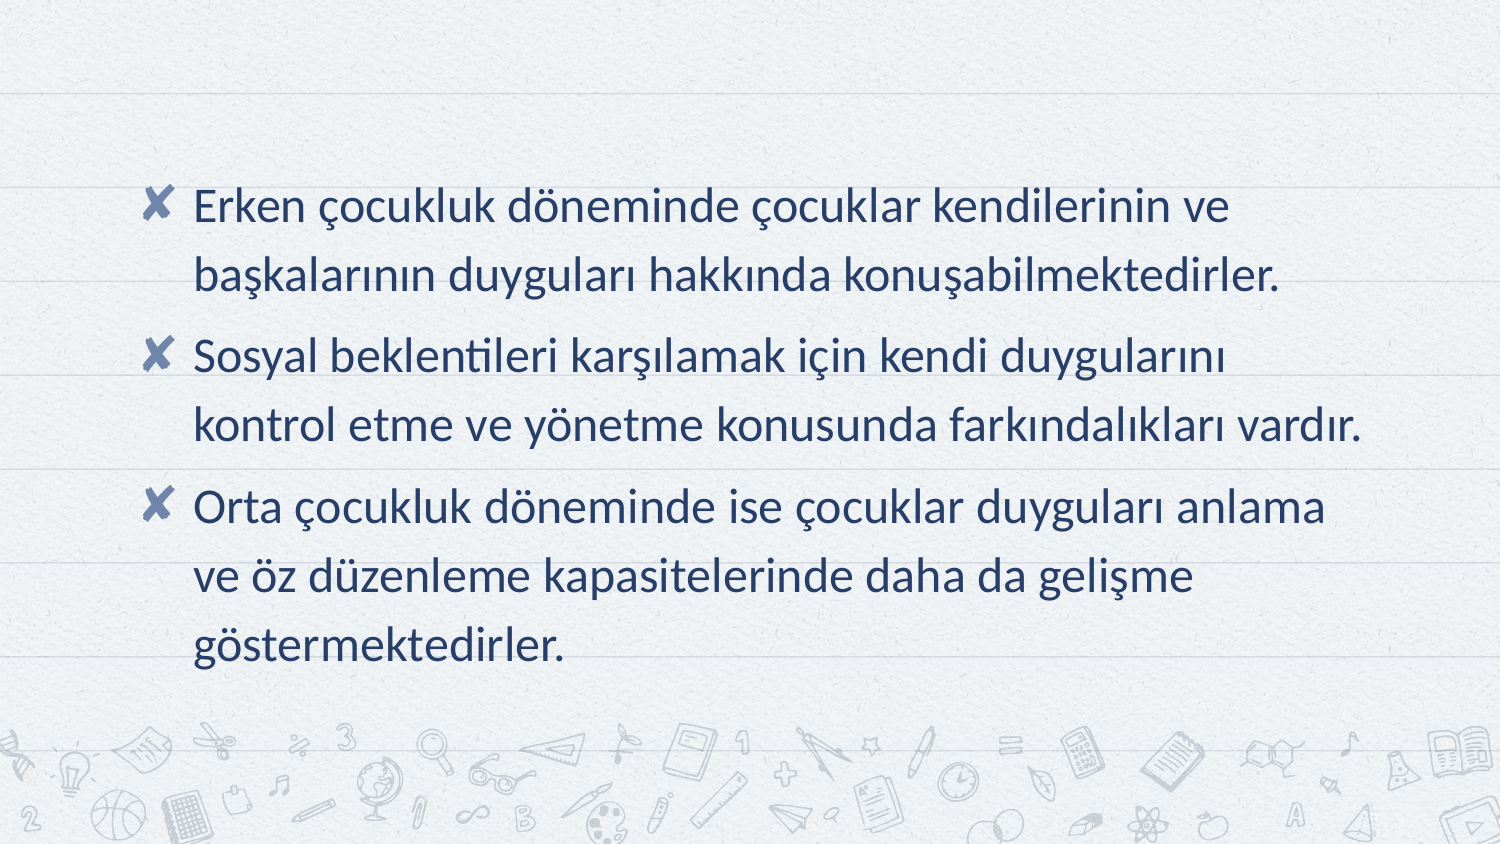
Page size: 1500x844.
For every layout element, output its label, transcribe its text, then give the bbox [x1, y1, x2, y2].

picture [0, 0, 1500, 844]
list Erken çocukluk döneminde çocuklar kendilerinin ve başkalarının duyguları hakkında konuşabilmektedirler. Sosyal beklentileri karşılamak için kendi duygularını kontrol etme ve yönetme konusunda farkındalıkları vardır. Orta çocukluk döneminde ise çocuklar duyguları anlama ve öz düzenleme kapasitelerinde daha da gelişme göstermektedirler. [118, 163, 1382, 681]
